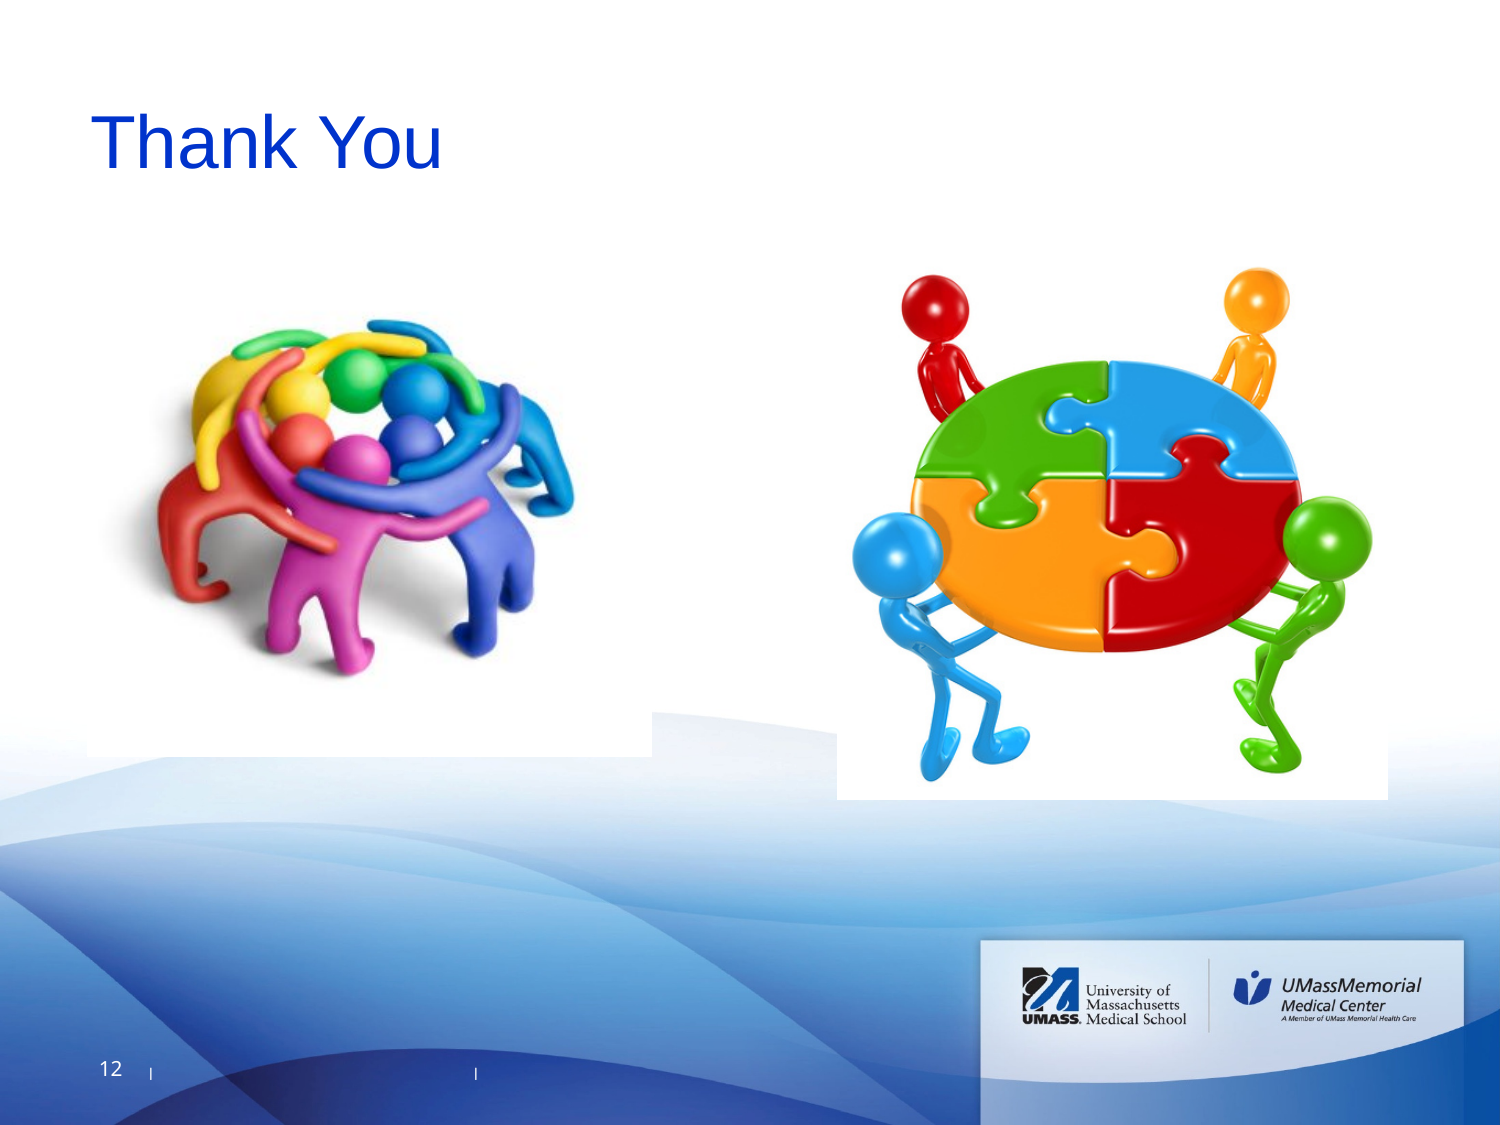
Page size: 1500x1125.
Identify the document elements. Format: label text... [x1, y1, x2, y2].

title Thank You [75, 45, 1425, 233]
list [837, 249, 1388, 801]
slide_number 12 [75, 1040, 138, 1100]
picture [0, 0, 1500, 1125]
